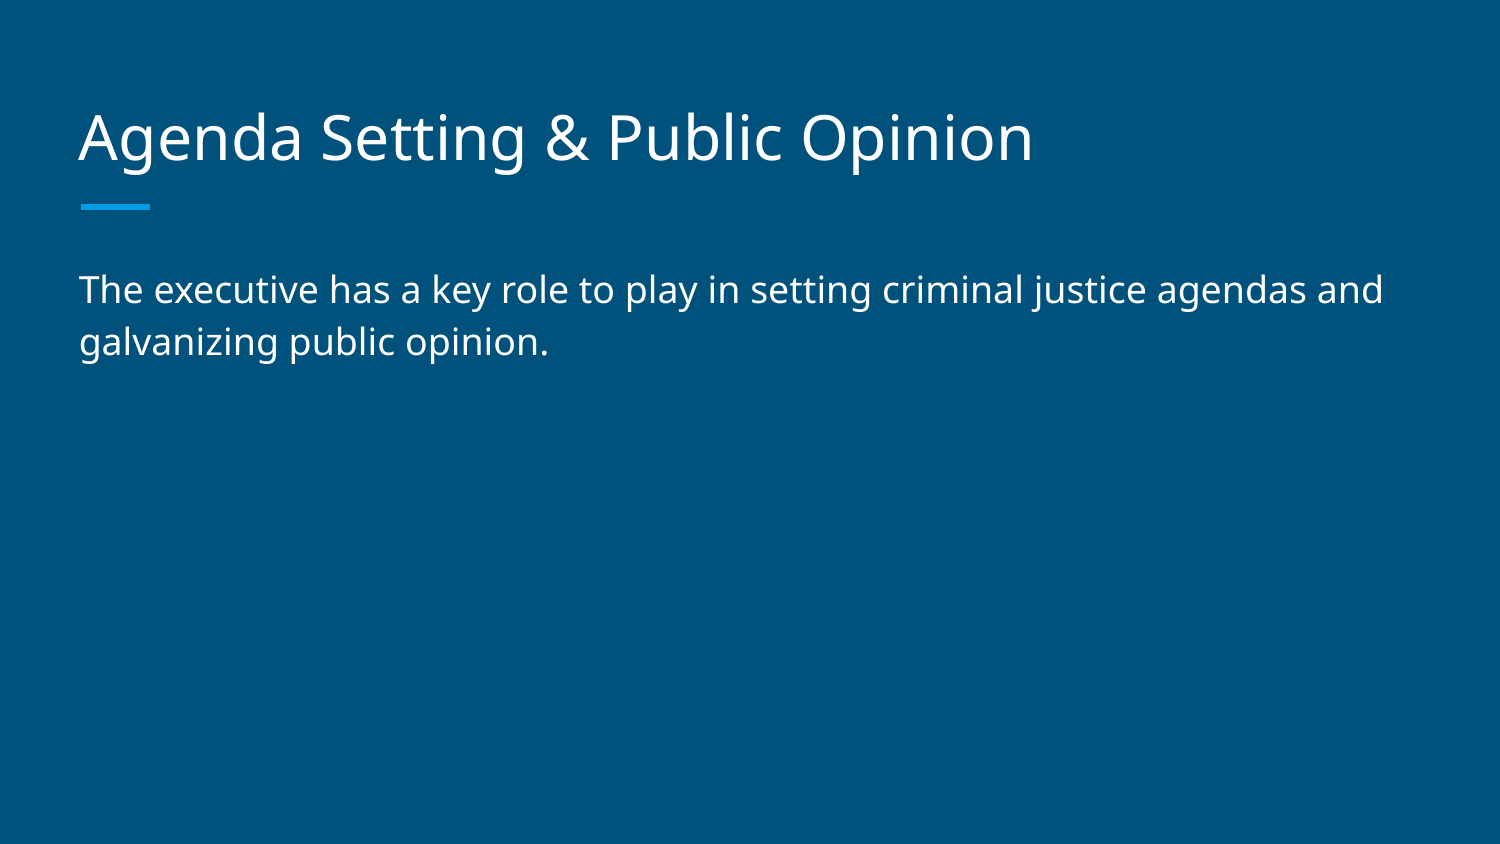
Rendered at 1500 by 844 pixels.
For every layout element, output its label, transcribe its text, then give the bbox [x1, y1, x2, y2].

title Agenda Setting & Public Opinion [63, 75, 1437, 188]
list The executive has a key role to play in setting criminal justice agendas and galvanizing public opinion. [63, 244, 1437, 750]
